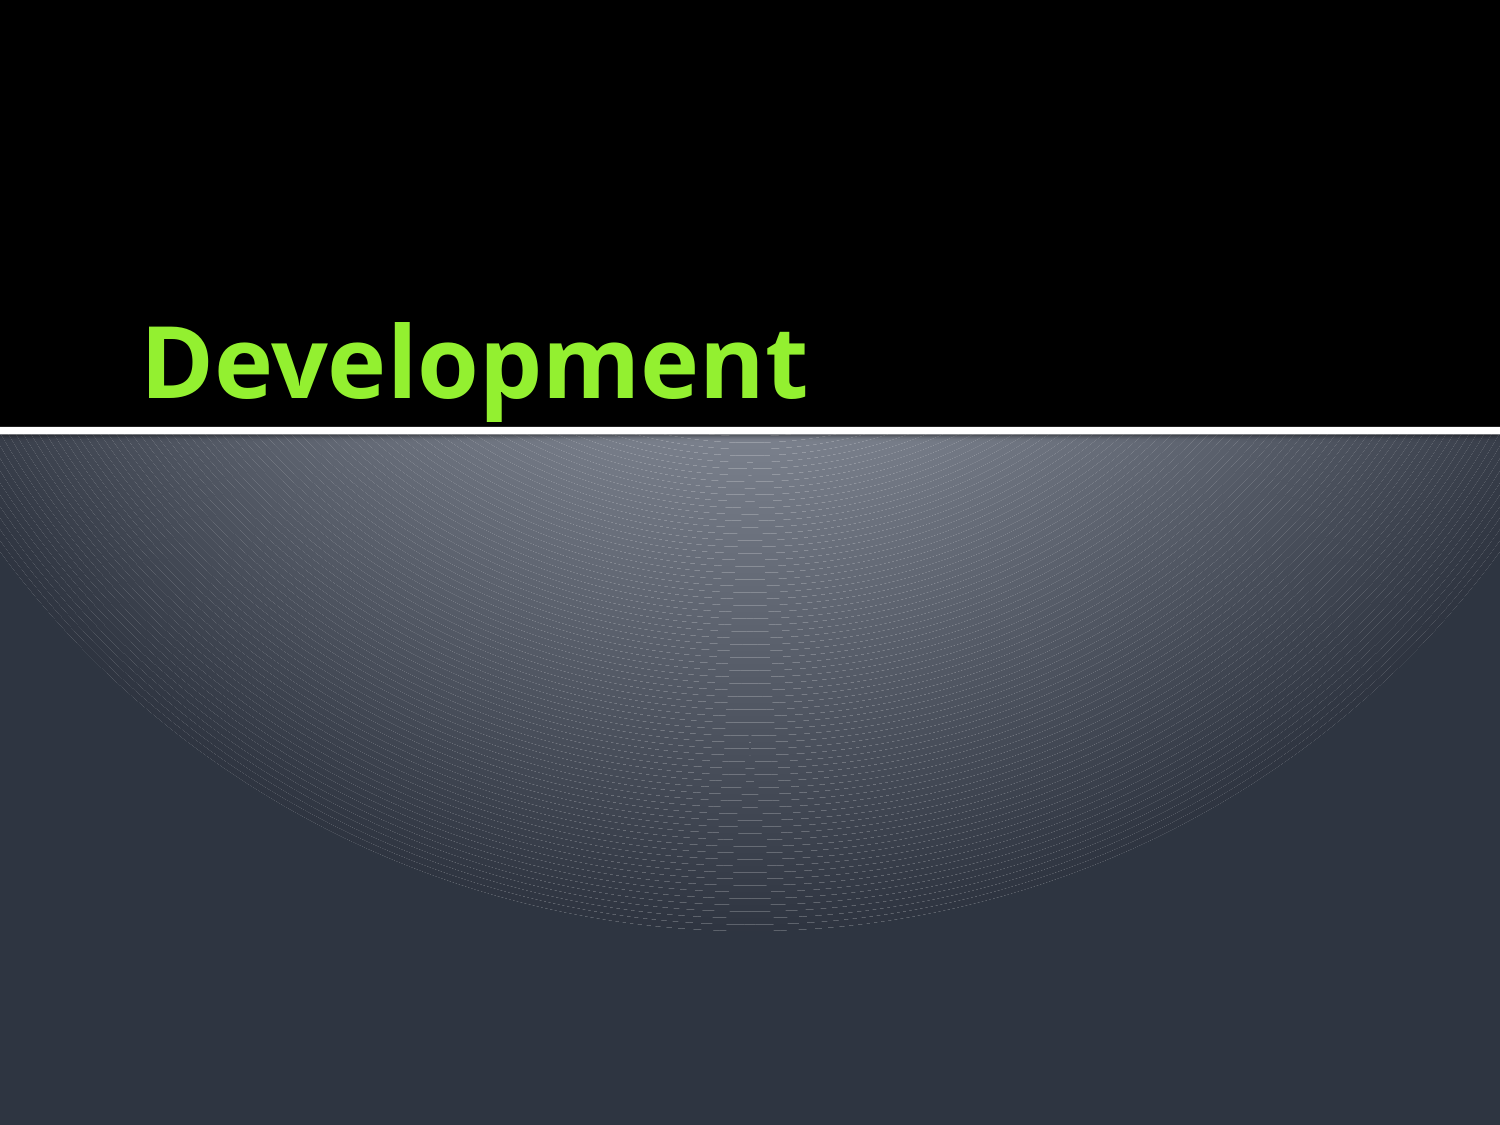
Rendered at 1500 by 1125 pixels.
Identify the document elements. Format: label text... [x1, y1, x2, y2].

title Development [125, 149, 1440, 419]
